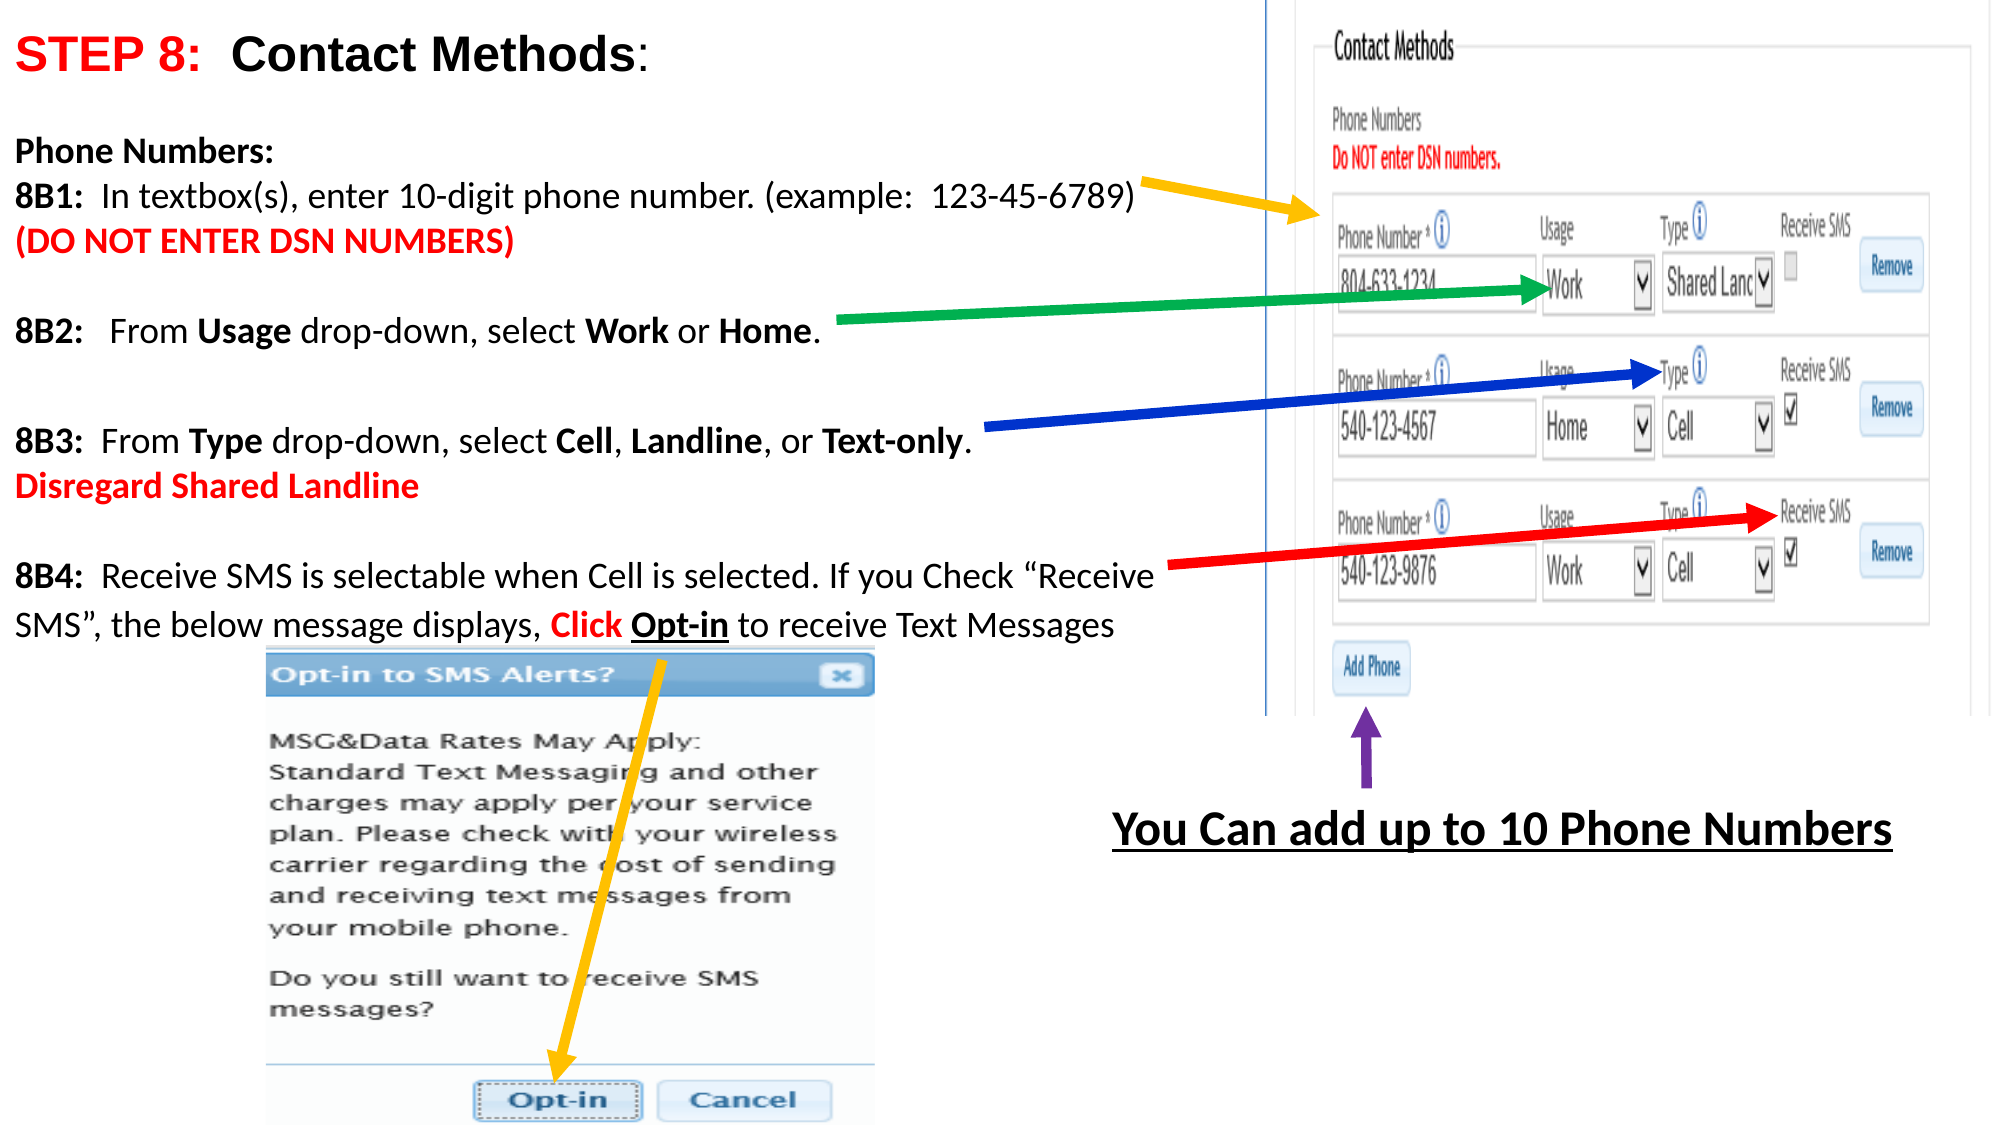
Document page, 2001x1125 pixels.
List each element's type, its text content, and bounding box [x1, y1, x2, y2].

text_box You Can add up to 10 Phone Numbers [1097, 788, 2000, 864]
picture [1265, 0, 2000, 716]
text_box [836, 288, 1553, 320]
text_box STEP 8: Contact Methods: Phone Numbers: 8B1: In textbox(s), enter 10-digit phone number. (example: 123-45-6789) (DO NOT ENTER DSN NUMBERS) 8B2: From Usage drop-down, select Work or Home. 8B3: From Type drop-down, select Cell, Landline, or Text-only. Disregard Shared Landline 8B4: Receive SMS is selectable when Cell is selected. If you Check “Receive SMS”, the below message displays, Click Opt-in to receive Text Messages [0, 13, 1265, 684]
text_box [554, 659, 663, 1084]
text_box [984, 371, 1663, 427]
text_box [1141, 181, 1321, 216]
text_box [1167, 515, 1779, 565]
picture [265, 645, 875, 1125]
